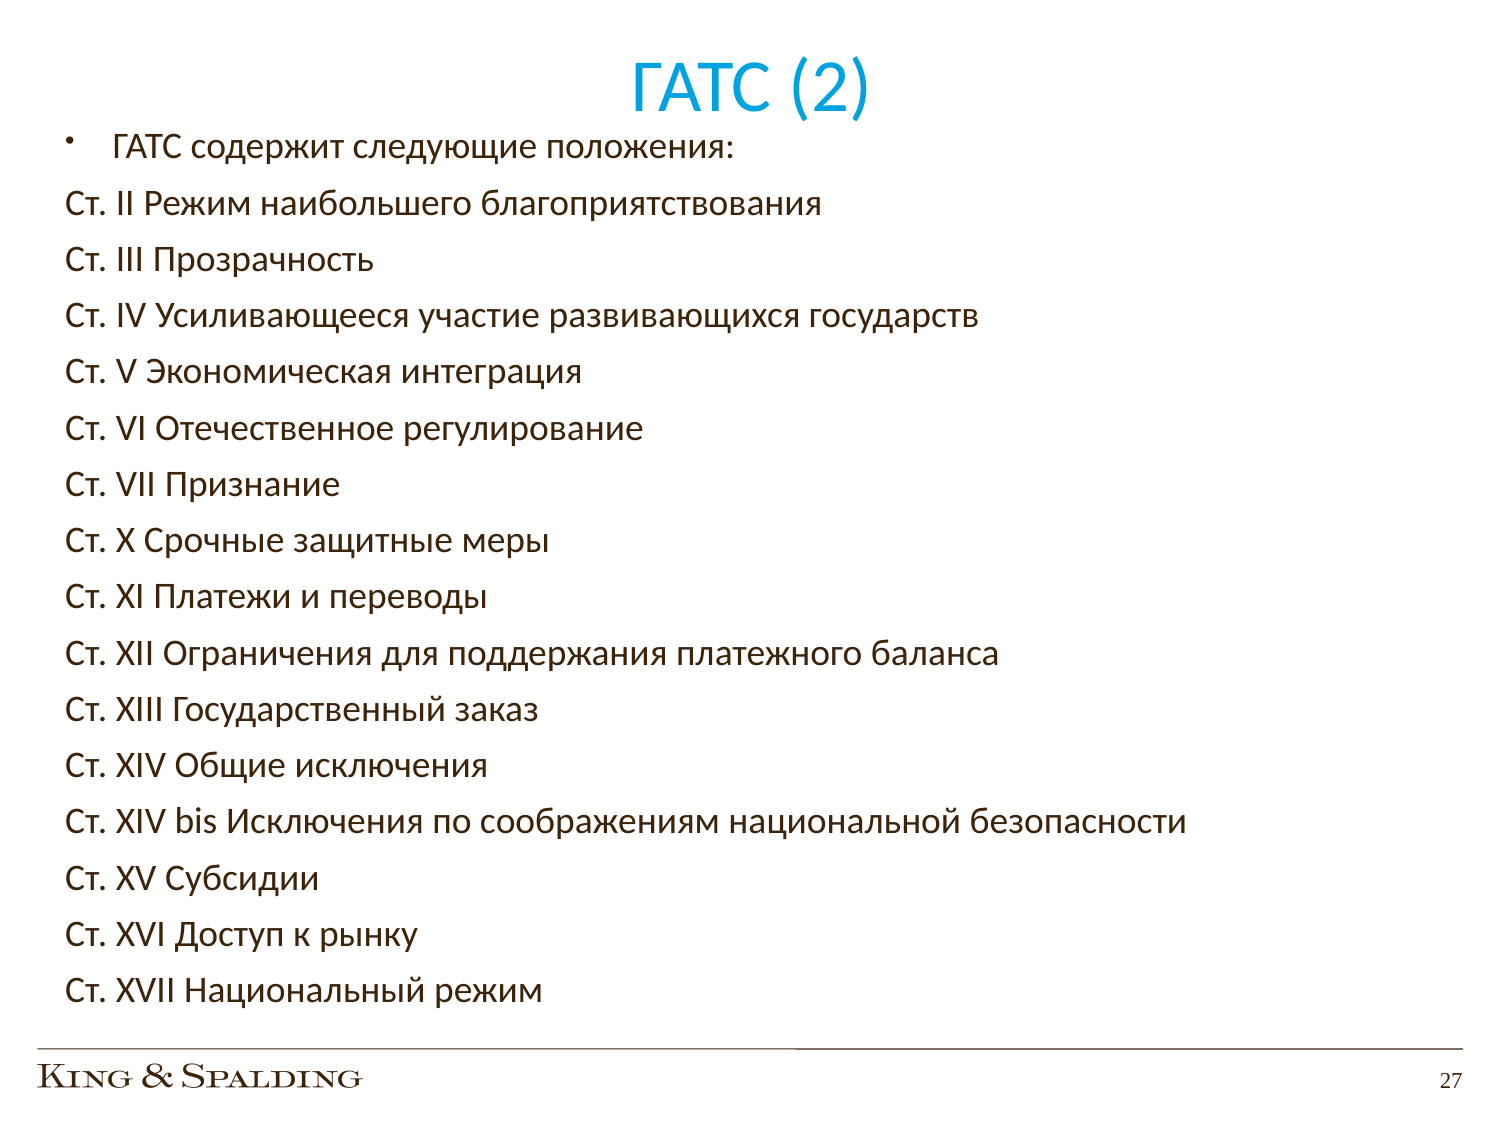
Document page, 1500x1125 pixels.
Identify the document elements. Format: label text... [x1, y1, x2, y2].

slide_number 27 [1347, 1058, 1478, 1109]
title ГАТС (2) [41, 0, 1463, 176]
picture [36, 1062, 364, 1089]
list ГАТС содержит следующие положения: Ст. II Режим наибольшего благоприятствования Ст. III Прозрачность Ст. IV Усиливающееся участие развивающихся государств Ст. V Экономическая интеграция Ст. VI Отечественное регулирование Ст. VII Признание Ст. X Срочные защитные меры Ст. XI Платежи и переводы Ст. XII Ограничения для поддержания платежного баланса Ст. XIII Государственный заказ Ст. XIV Общие исключения Ст. XIV bis Исключения по соображениям национальной безопасности Ст. XV Субсидии Ст. XVI Доступ к рынку Ст. XVII Национальный режим [64, 113, 1424, 1024]
